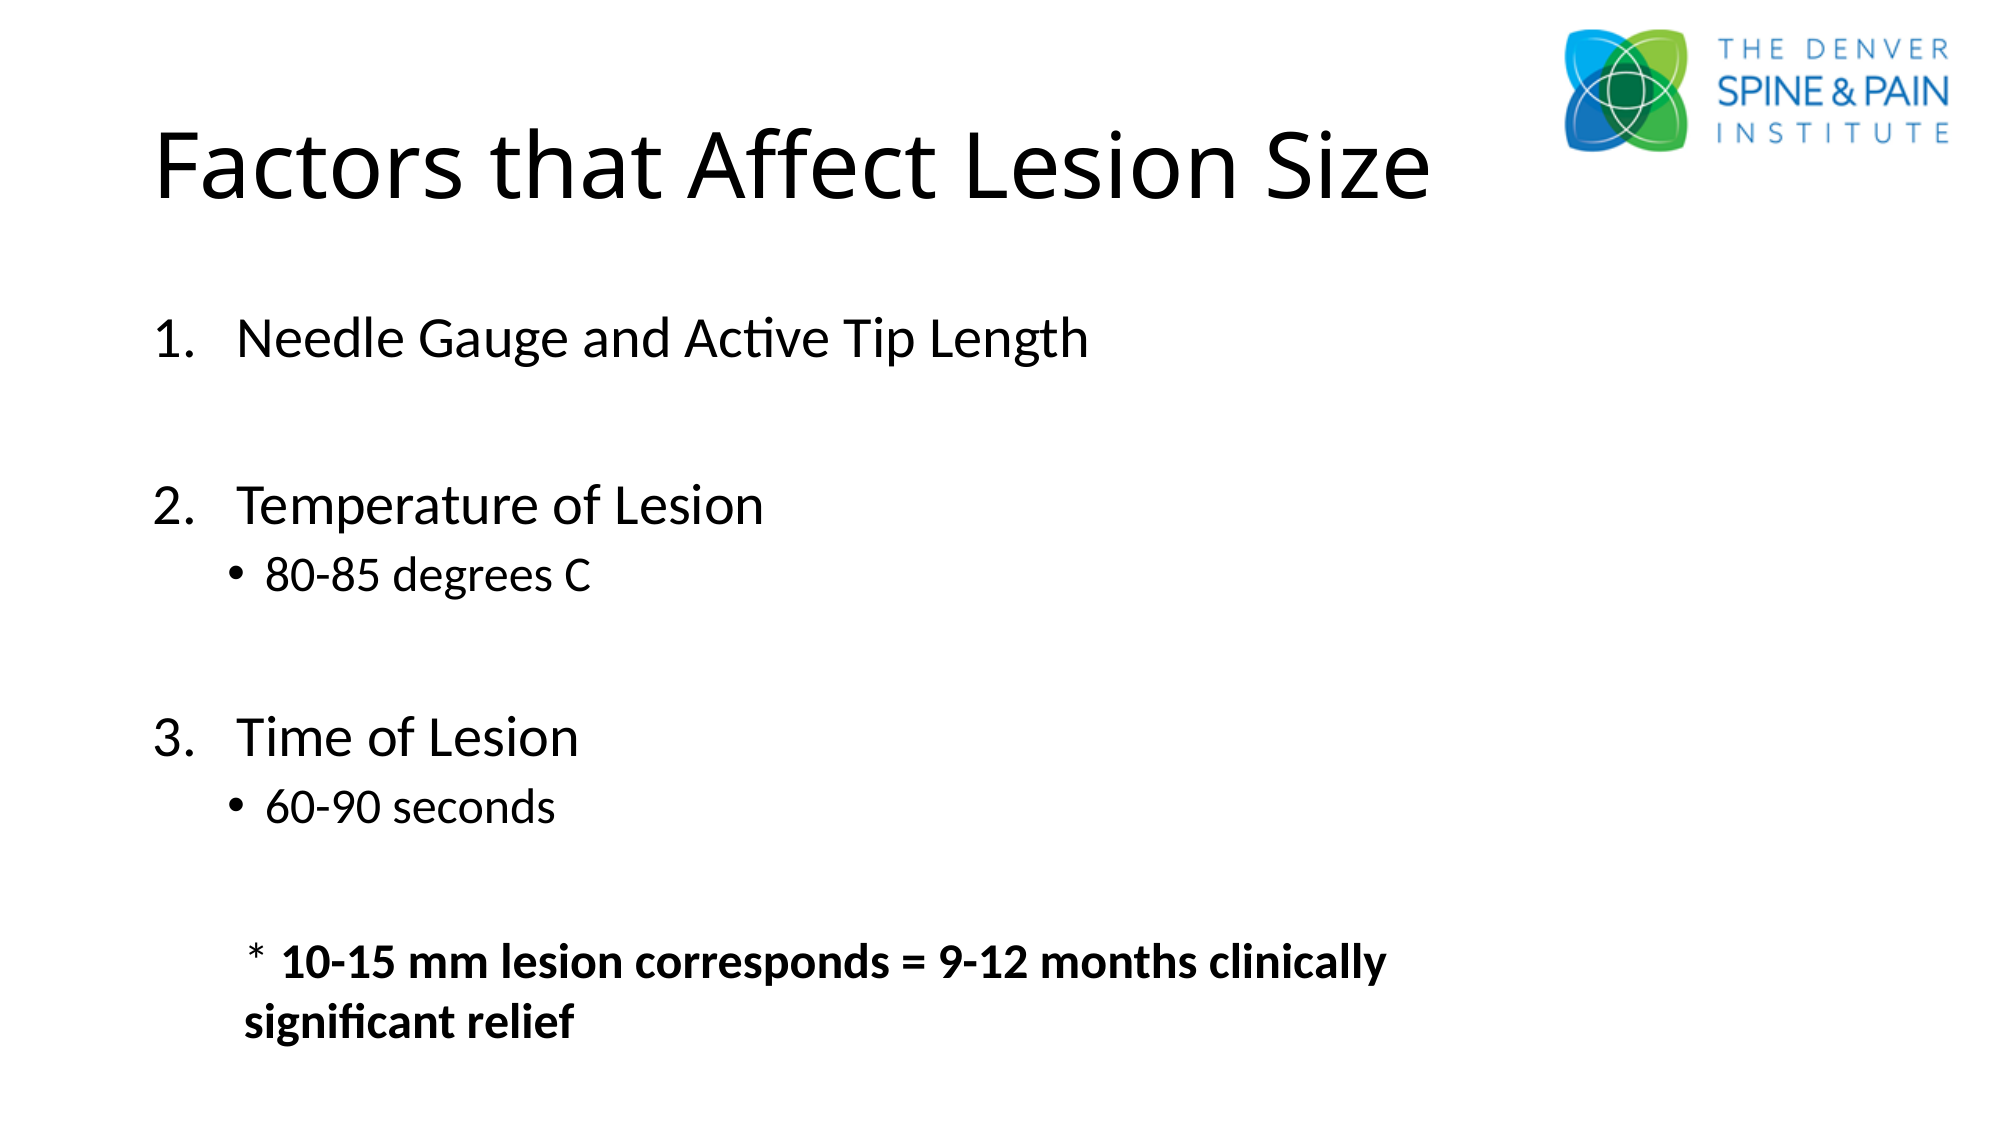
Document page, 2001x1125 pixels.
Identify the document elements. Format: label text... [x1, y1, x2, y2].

text_box * 10-15 mm lesion corresponds = 9-12 months clinically significant relief [229, 921, 1598, 1057]
picture [1554, 22, 1964, 163]
list Needle Gauge and Active Tip Length Temperature of Lesion 80-85 degrees C Time of Lesion 60-90 seconds [137, 299, 1863, 1014]
title Factors that Affect Lesion Size [137, 59, 1863, 278]
